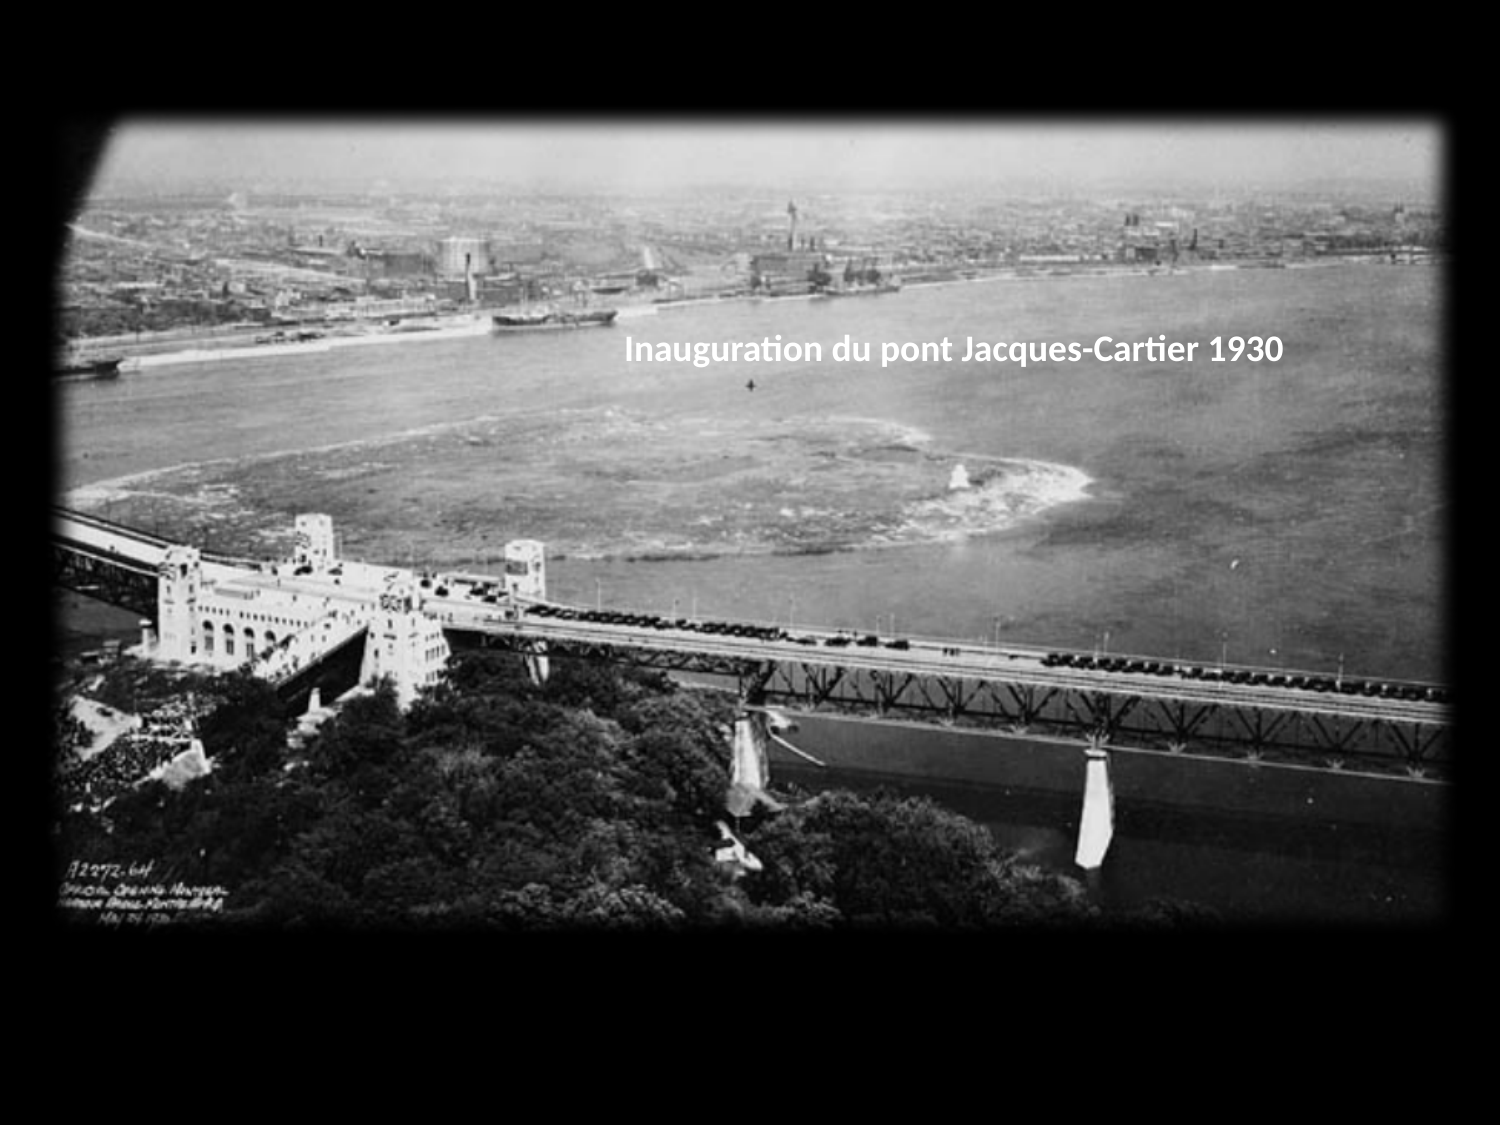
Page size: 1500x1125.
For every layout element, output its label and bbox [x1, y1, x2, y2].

picture [46, 105, 1460, 938]
